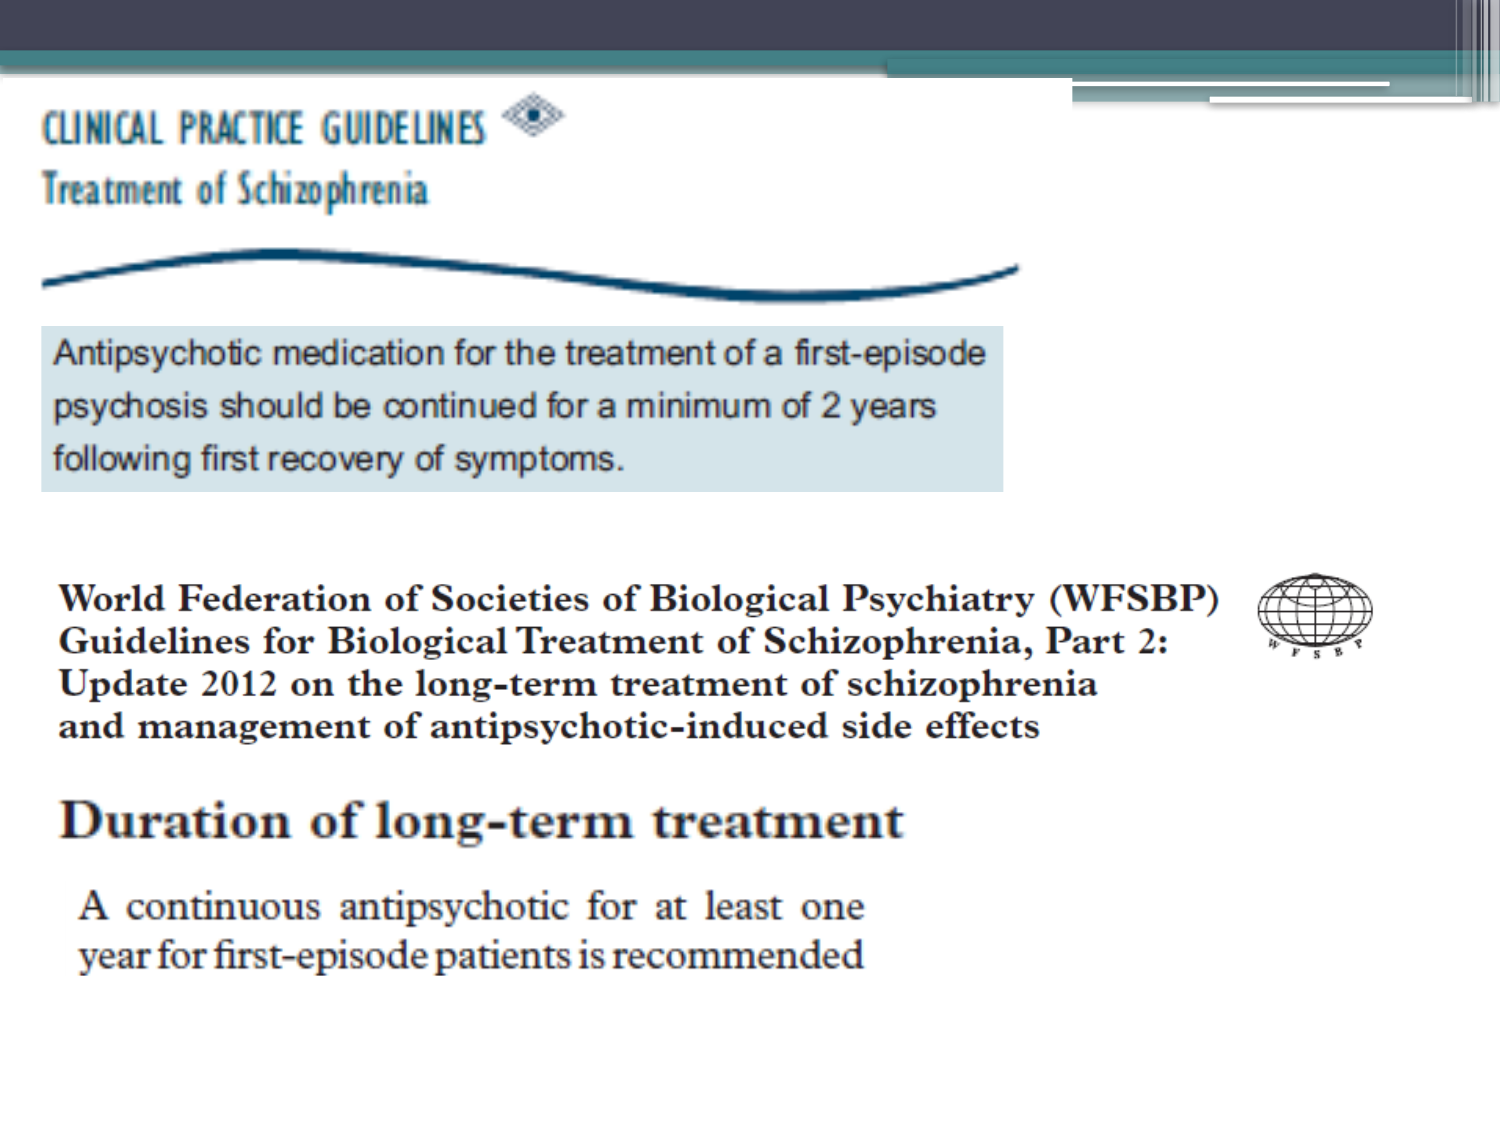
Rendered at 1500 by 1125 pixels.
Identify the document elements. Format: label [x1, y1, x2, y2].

picture [40, 786, 926, 858]
picture [41, 326, 1004, 492]
picture [40, 560, 1240, 760]
picture [64, 881, 877, 977]
picture [2, 77, 1073, 317]
picture [1241, 562, 1385, 667]
